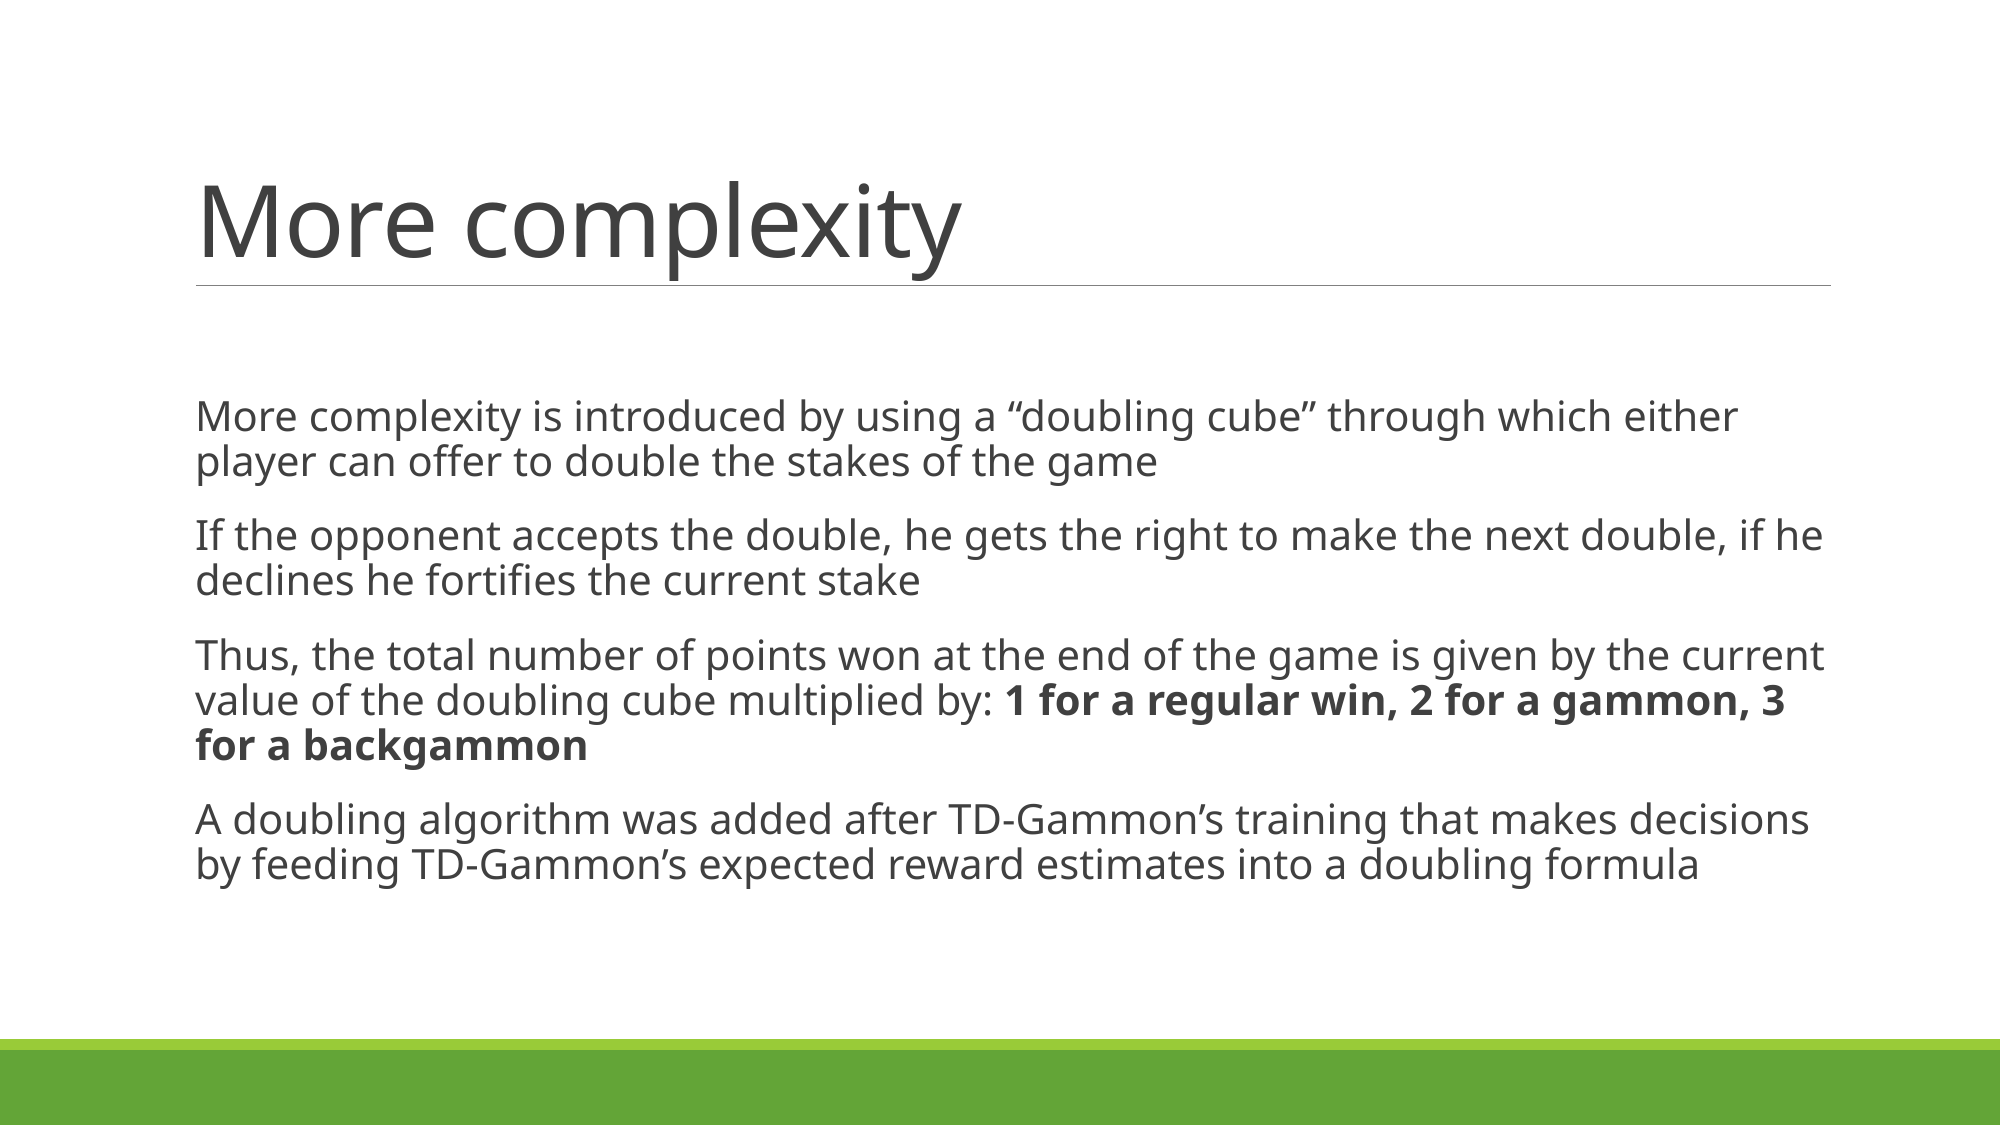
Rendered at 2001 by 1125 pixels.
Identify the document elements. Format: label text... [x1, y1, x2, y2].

title More complexity [180, 47, 1830, 285]
list More complexity is introduced by using a “doubling cube” through which either player can offer to double the stakes of the game If the opponent accepts the double, he gets the right to make the next double, if he declines he fortifies the current stake Thus, the total number of points won at the end of the game is given by the current value of the doubling cube multiplied by: 1 for a regular win, 2 for a gammon, 3 for a backgammon A doubling algorithm was added after TD-Gammon’s training that makes decisions by feeding TD-Gammon’s expected reward estimates into a doubling formula [180, 388, 1830, 963]
